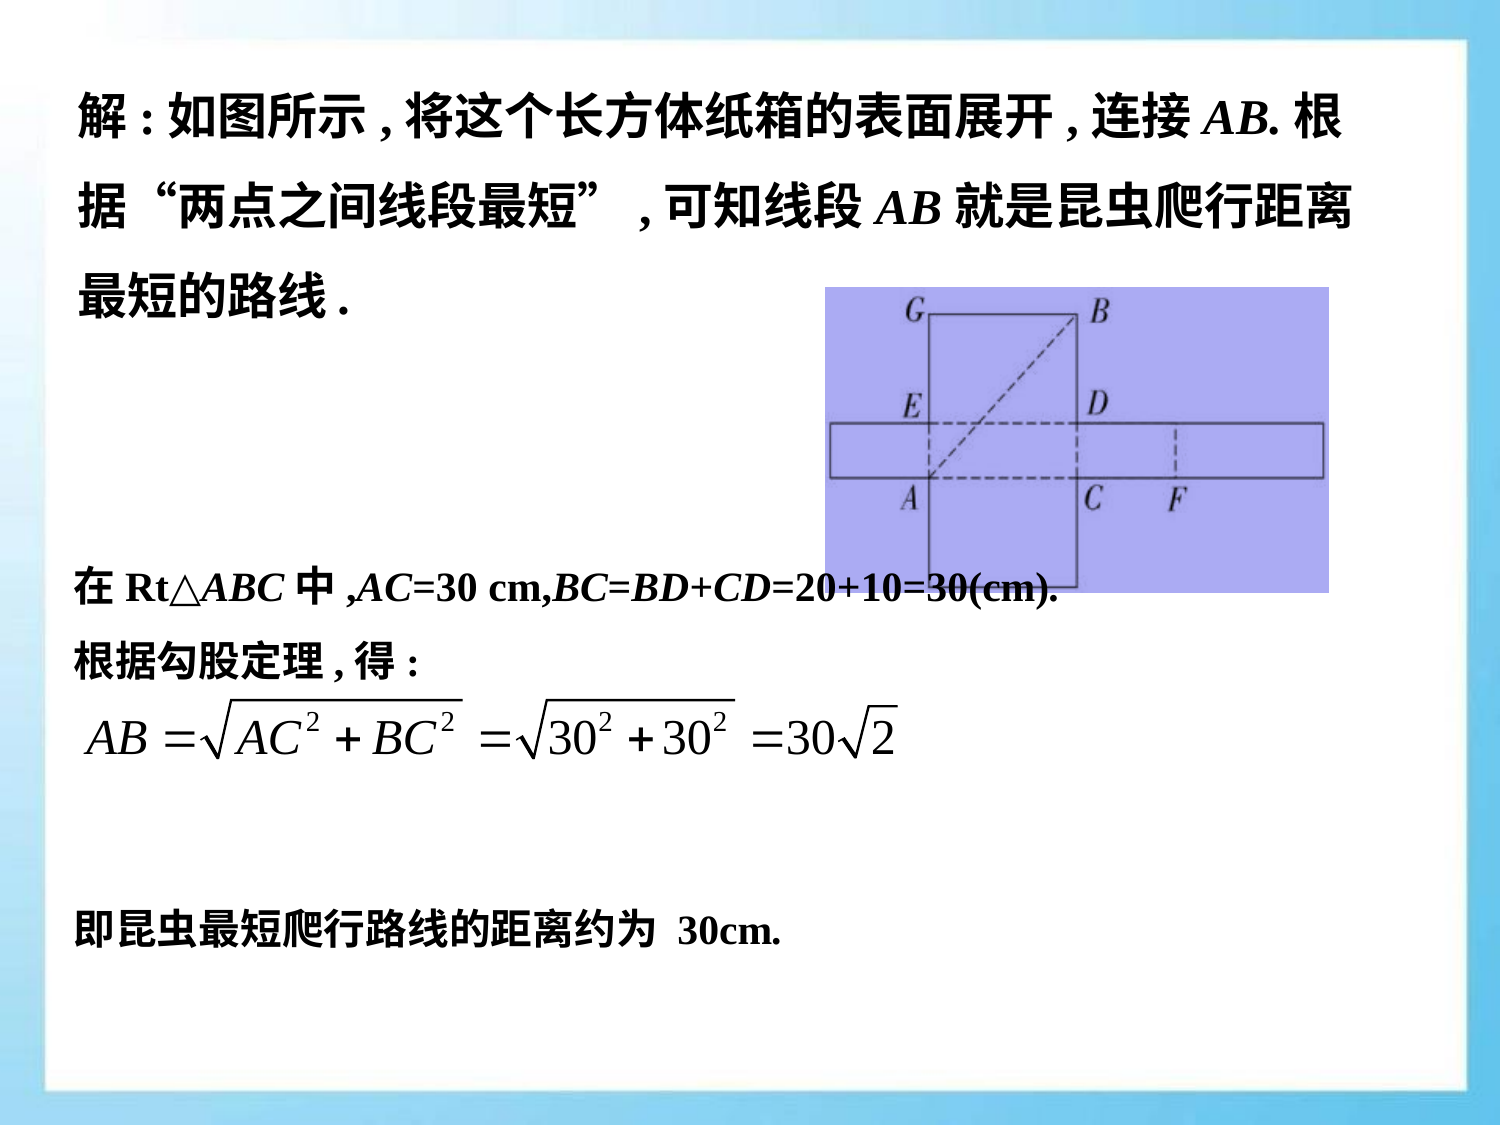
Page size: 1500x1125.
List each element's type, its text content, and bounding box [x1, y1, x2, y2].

text_box 在Rt△ABC中,AC=30 cm,BC=BD+CD=20+10=30(cm). 根据勾股定理,得: [58, 527, 1289, 693]
picture [0, 0, 1500, 1125]
text_box 解:如图所示,将这个长方体纸箱的表面展开,连接AB.根据“两点之间线段最短”,可知线段AB就是昆虫爬行距离最短的路线. [62, 46, 1407, 332]
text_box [74, 687, 908, 772]
text_box 即昆虫最短爬行路线的距离约为 30cm. [58, 820, 1055, 961]
